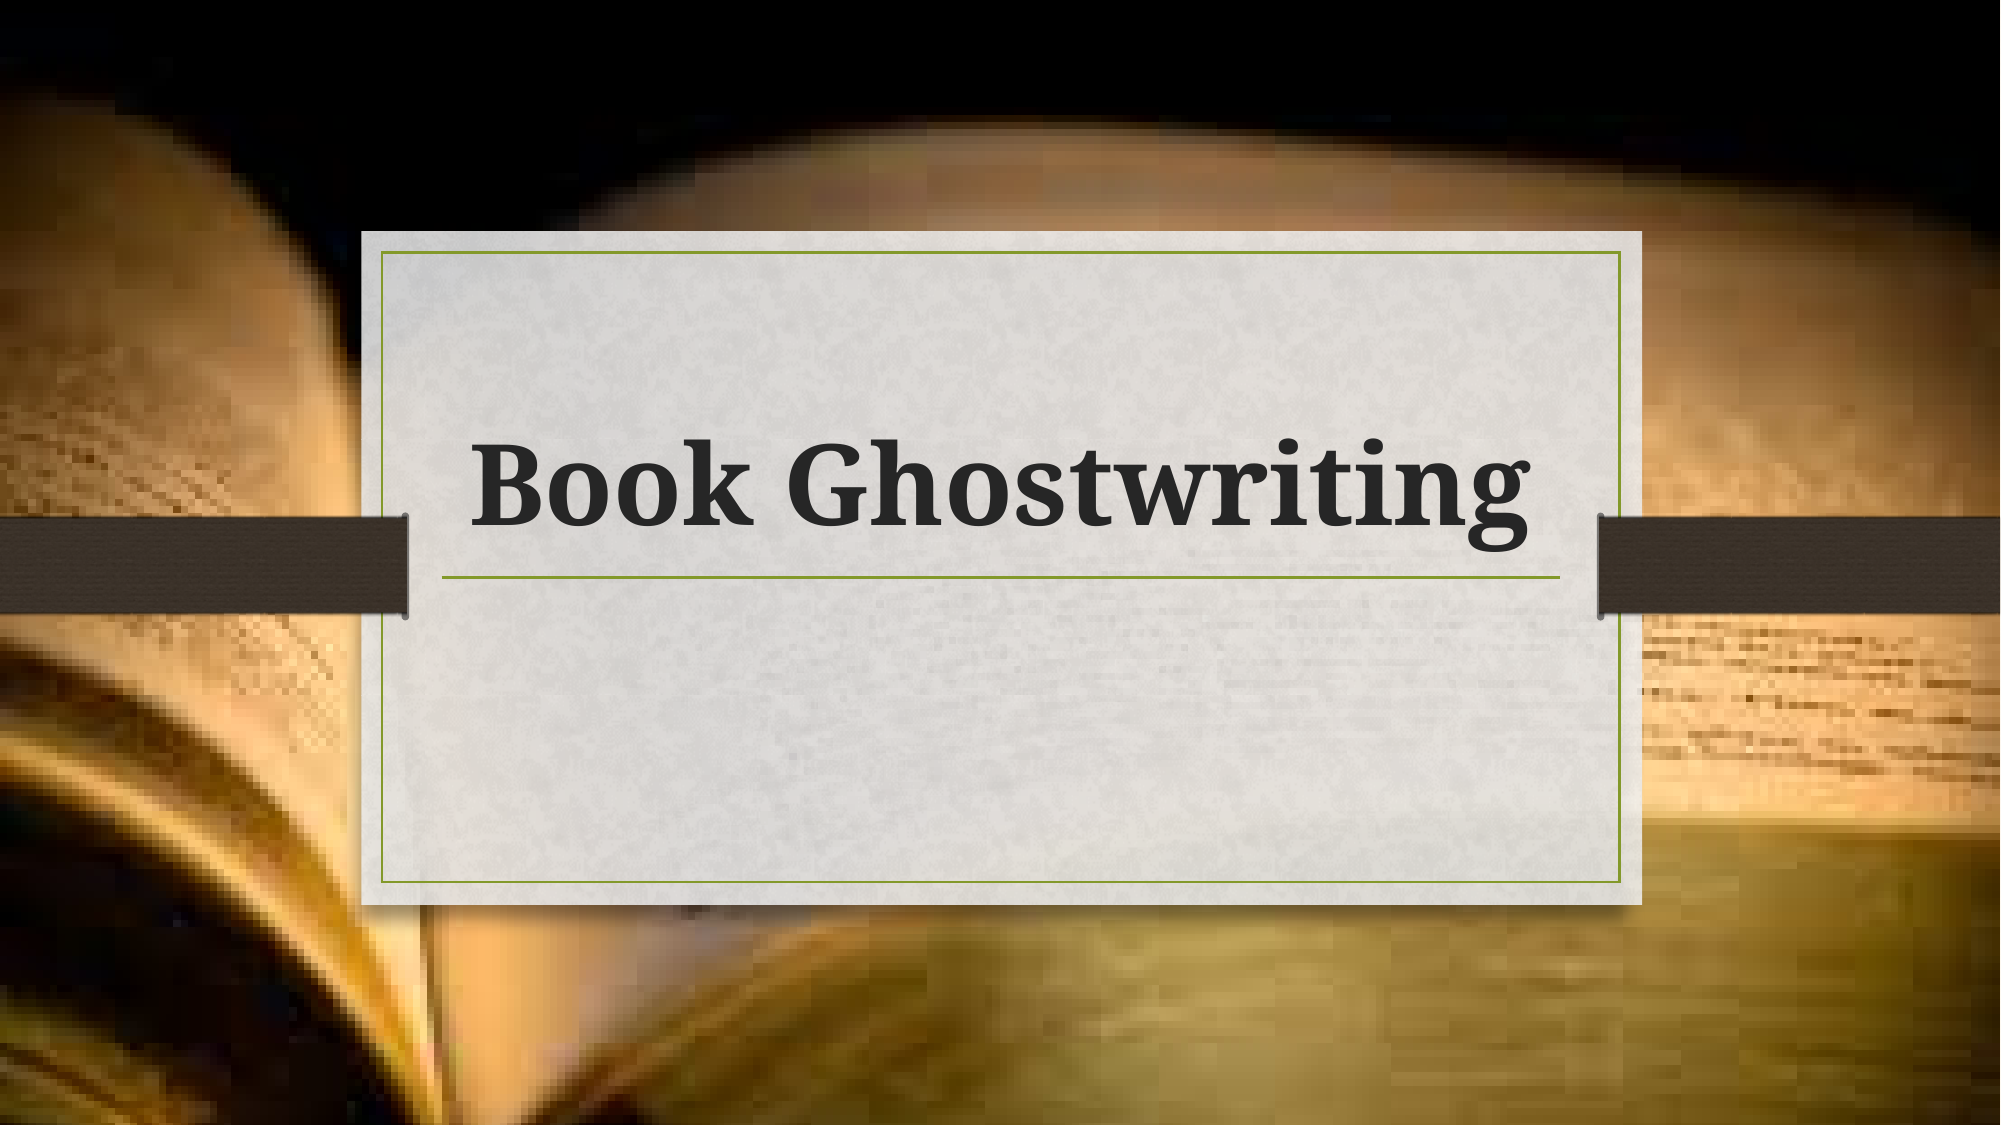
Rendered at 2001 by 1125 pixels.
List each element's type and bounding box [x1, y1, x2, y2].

text_box [0, 512, 2000, 621]
picture [0, 0, 2001, 1125]
